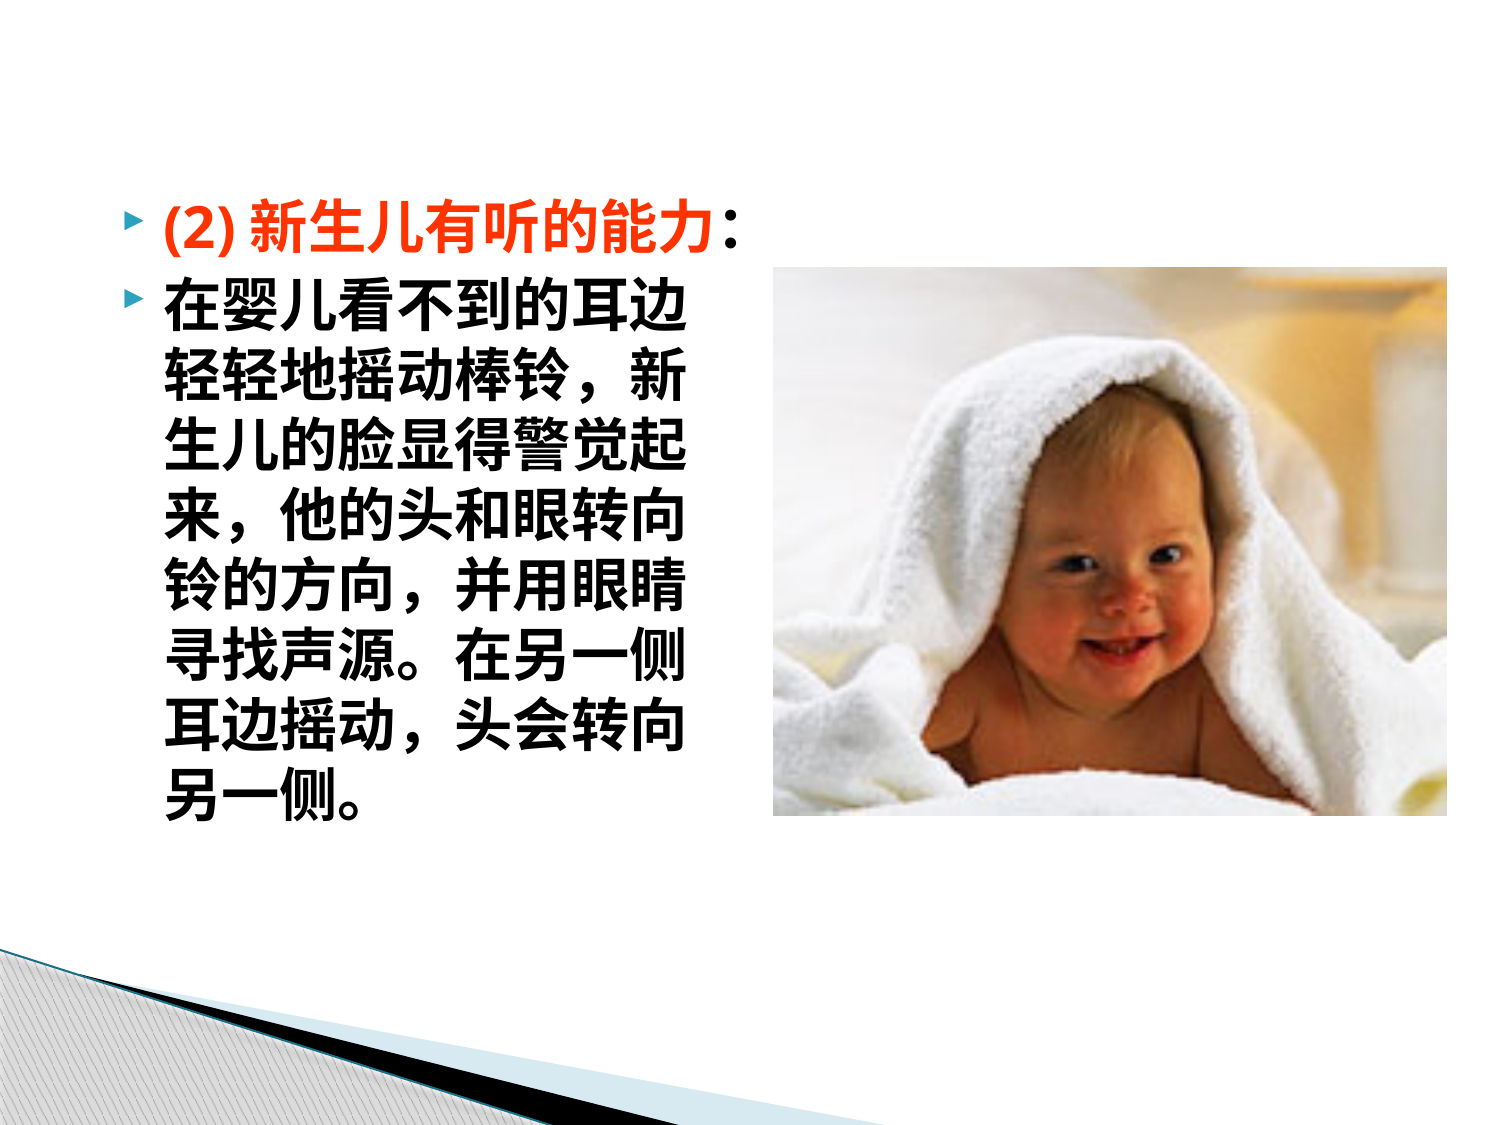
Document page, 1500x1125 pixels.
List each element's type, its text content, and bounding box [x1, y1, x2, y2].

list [773, 266, 1448, 817]
list (2)新生儿有听的能力： 在婴儿看不到的耳边轻轻地摇动棒铃，新生儿的脸显得警觉起来，他的头和眼转向铃的方向，并用眼睛寻找声源。在另一侧耳边摇动，头会转向另一侧。 [88, 182, 751, 925]
